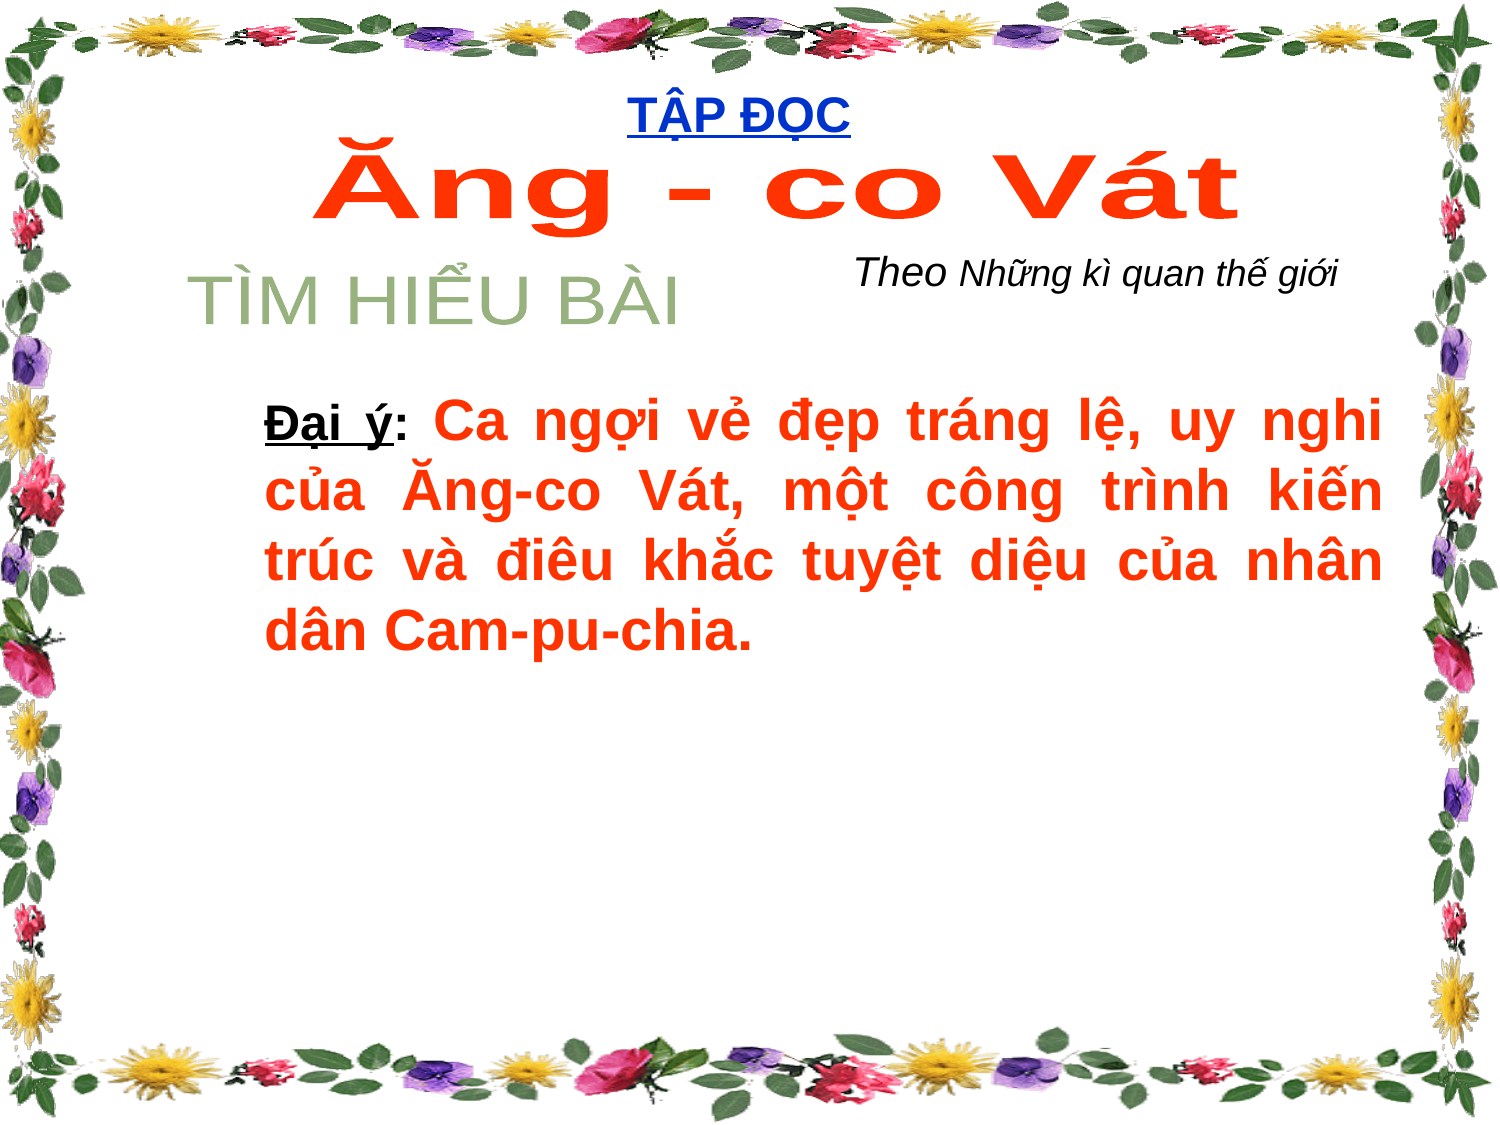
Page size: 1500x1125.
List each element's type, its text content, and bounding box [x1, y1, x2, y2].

text_box Theo Những kì quan thế giới [837, 237, 1388, 303]
picture [0, 0, 1500, 1125]
text_box TẬP ĐỌC [612, 84, 1400, 150]
text_box Đại ý: Ca ngợi vẻ đẹp tráng lệ, uy nghi của Ăng-co Vát, một công trình kiến trúc và điêu khắc tuyệt diệu của nhân dân Cam-pu-chia. [249, 374, 1400, 670]
